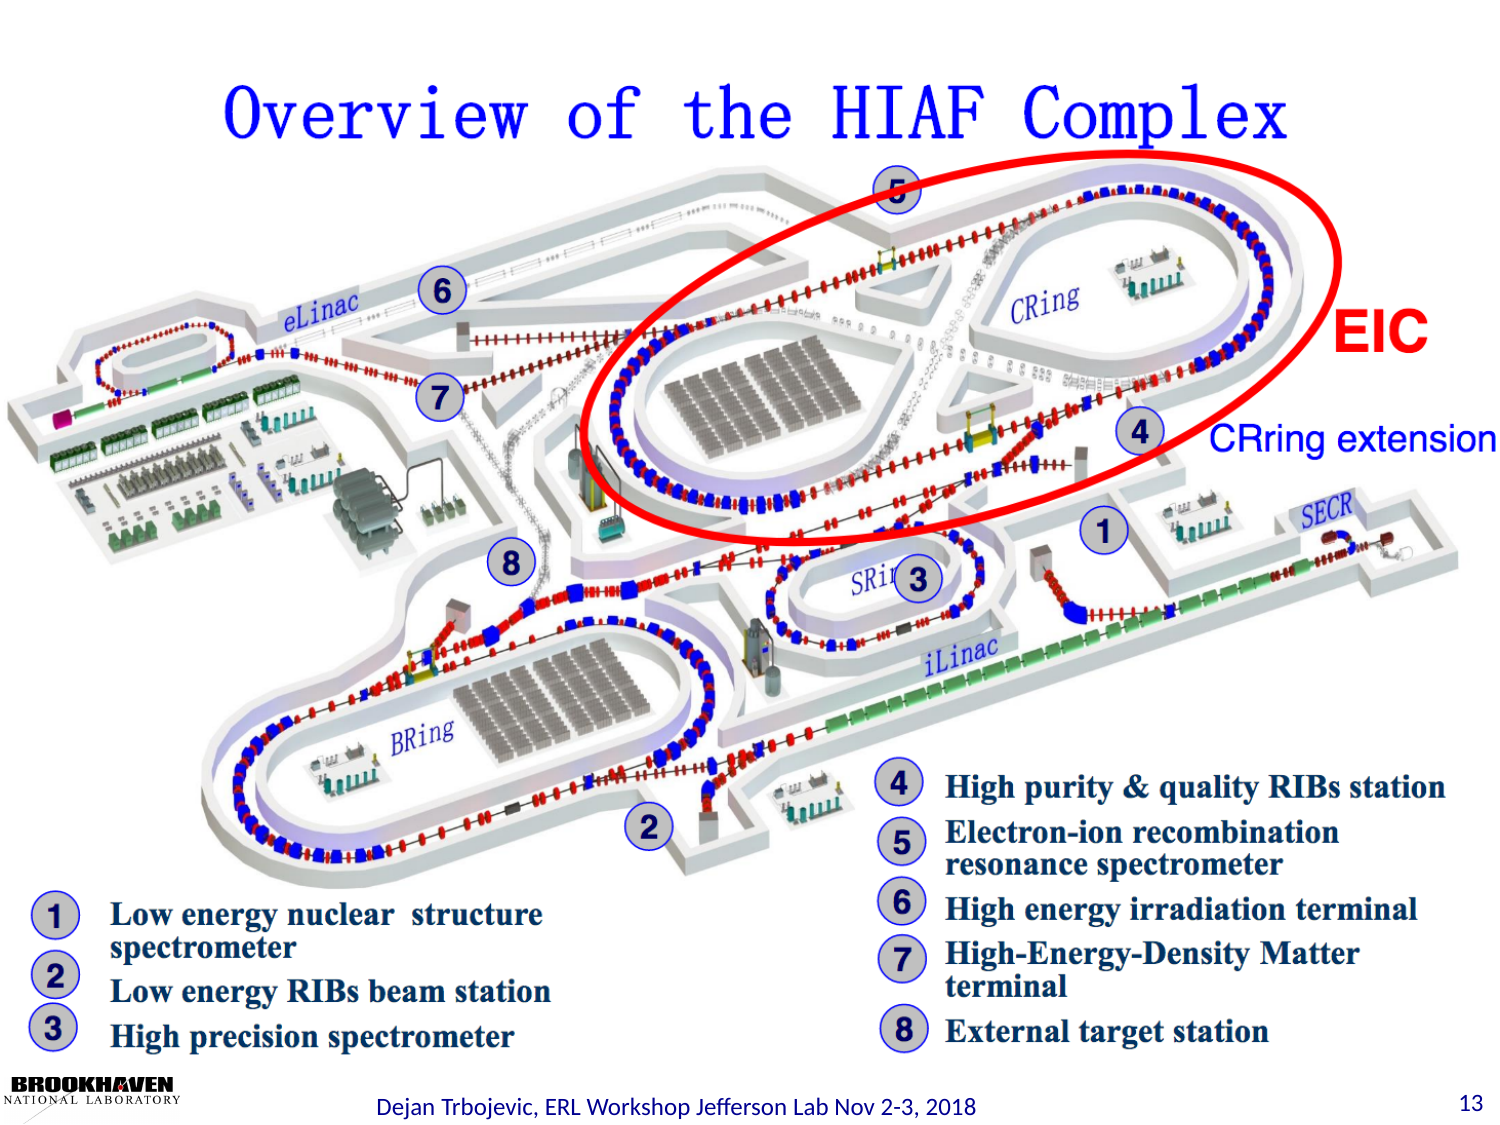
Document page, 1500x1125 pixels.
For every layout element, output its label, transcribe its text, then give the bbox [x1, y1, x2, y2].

footer Dejan Trbojevic, ERL Workshop Jefferson Lab Nov 2-3, 2018 [361, 1085, 1283, 1125]
slide_number 13 [1350, 1084, 1499, 1123]
picture [0, 48, 1500, 1124]
